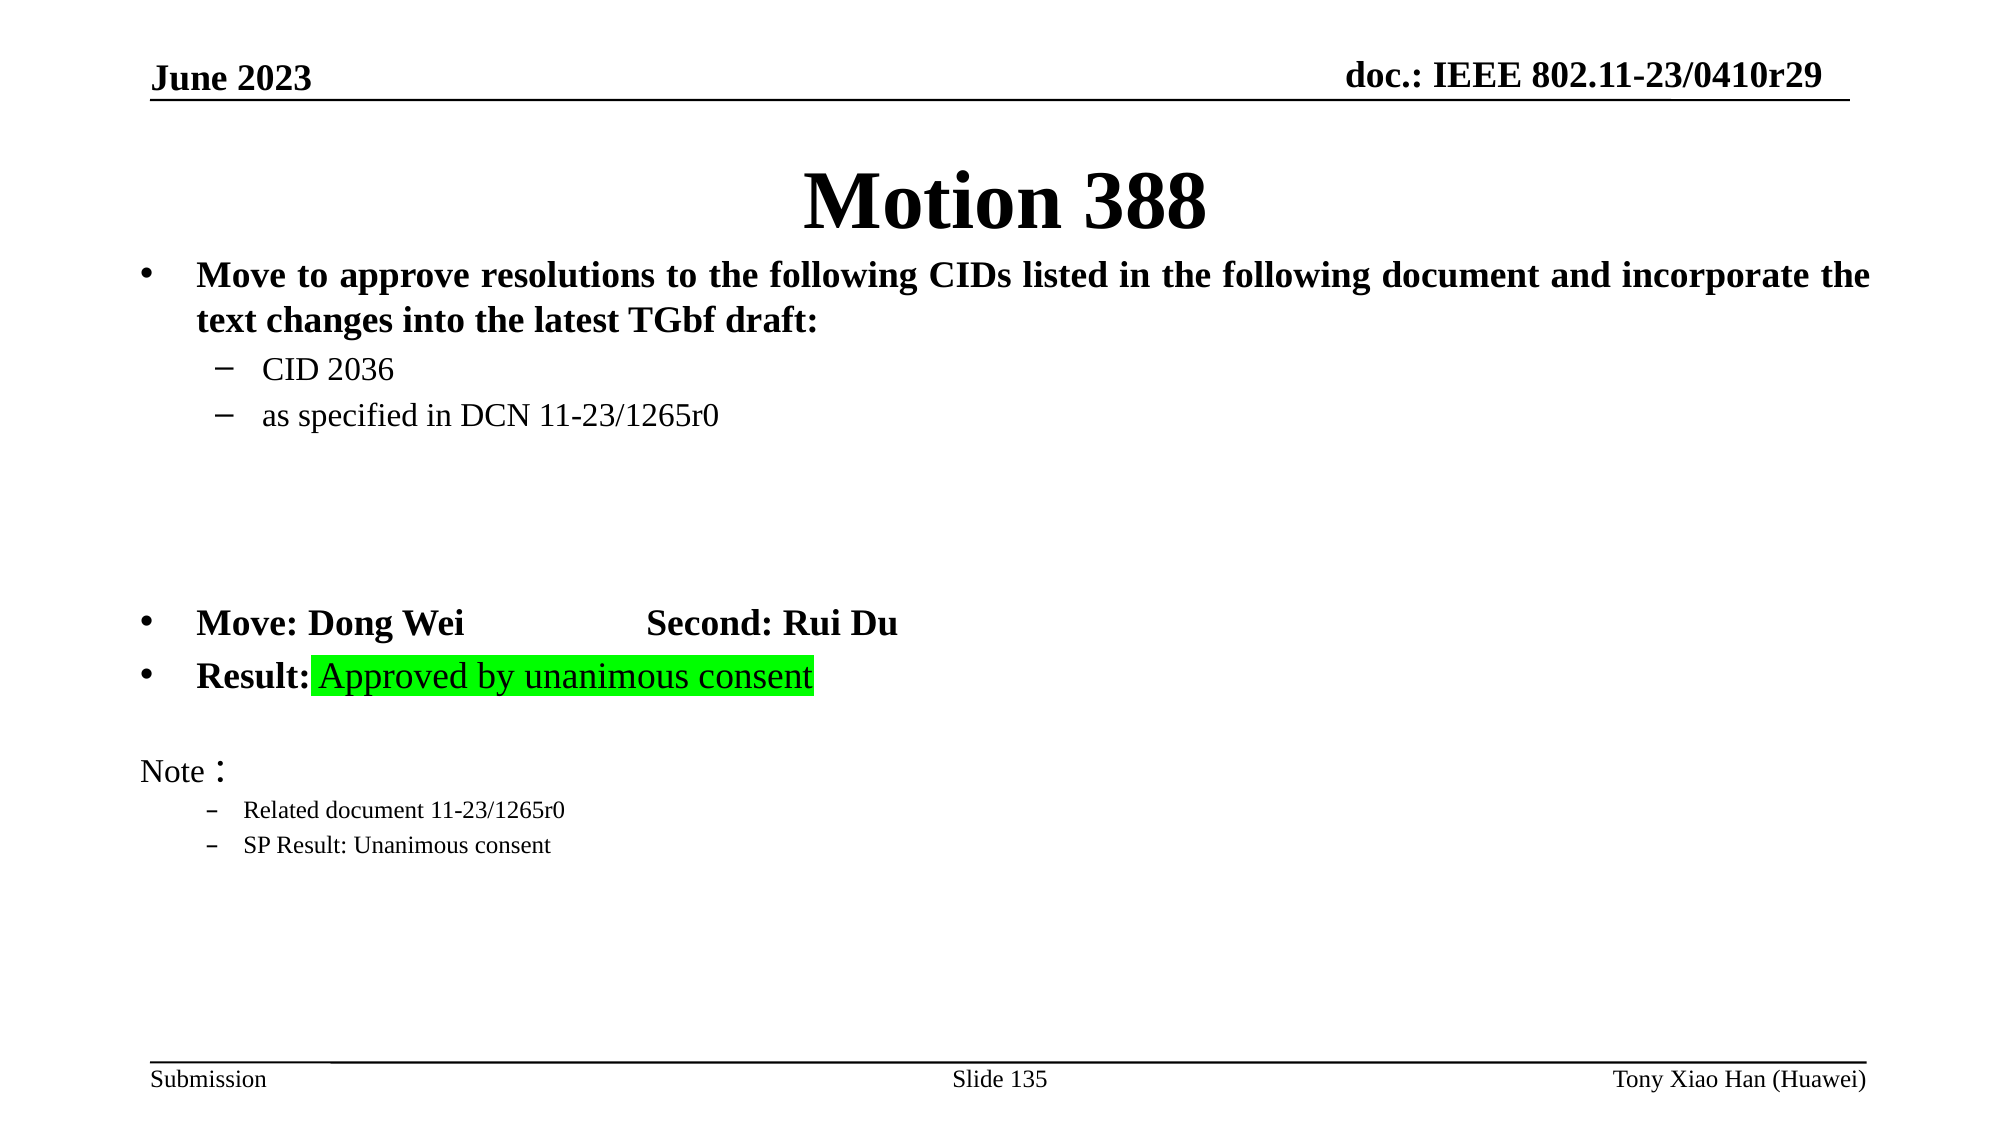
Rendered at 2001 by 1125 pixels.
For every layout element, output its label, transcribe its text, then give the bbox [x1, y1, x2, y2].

text_box Move to approve resolutions to the following CIDs listed in the following document and incorporate the text changes into the latest TGbf draft: CID 2036 as specified in DCN 11-23/1265r0 Move: Dong Wei Second: Rui Du Result: Approved by unanimous consent Note： Related document 11-23/1265r0 SP Result: Unanimous consent [125, 212, 1888, 900]
text_box Motion 388 [368, 137, 1644, 212]
